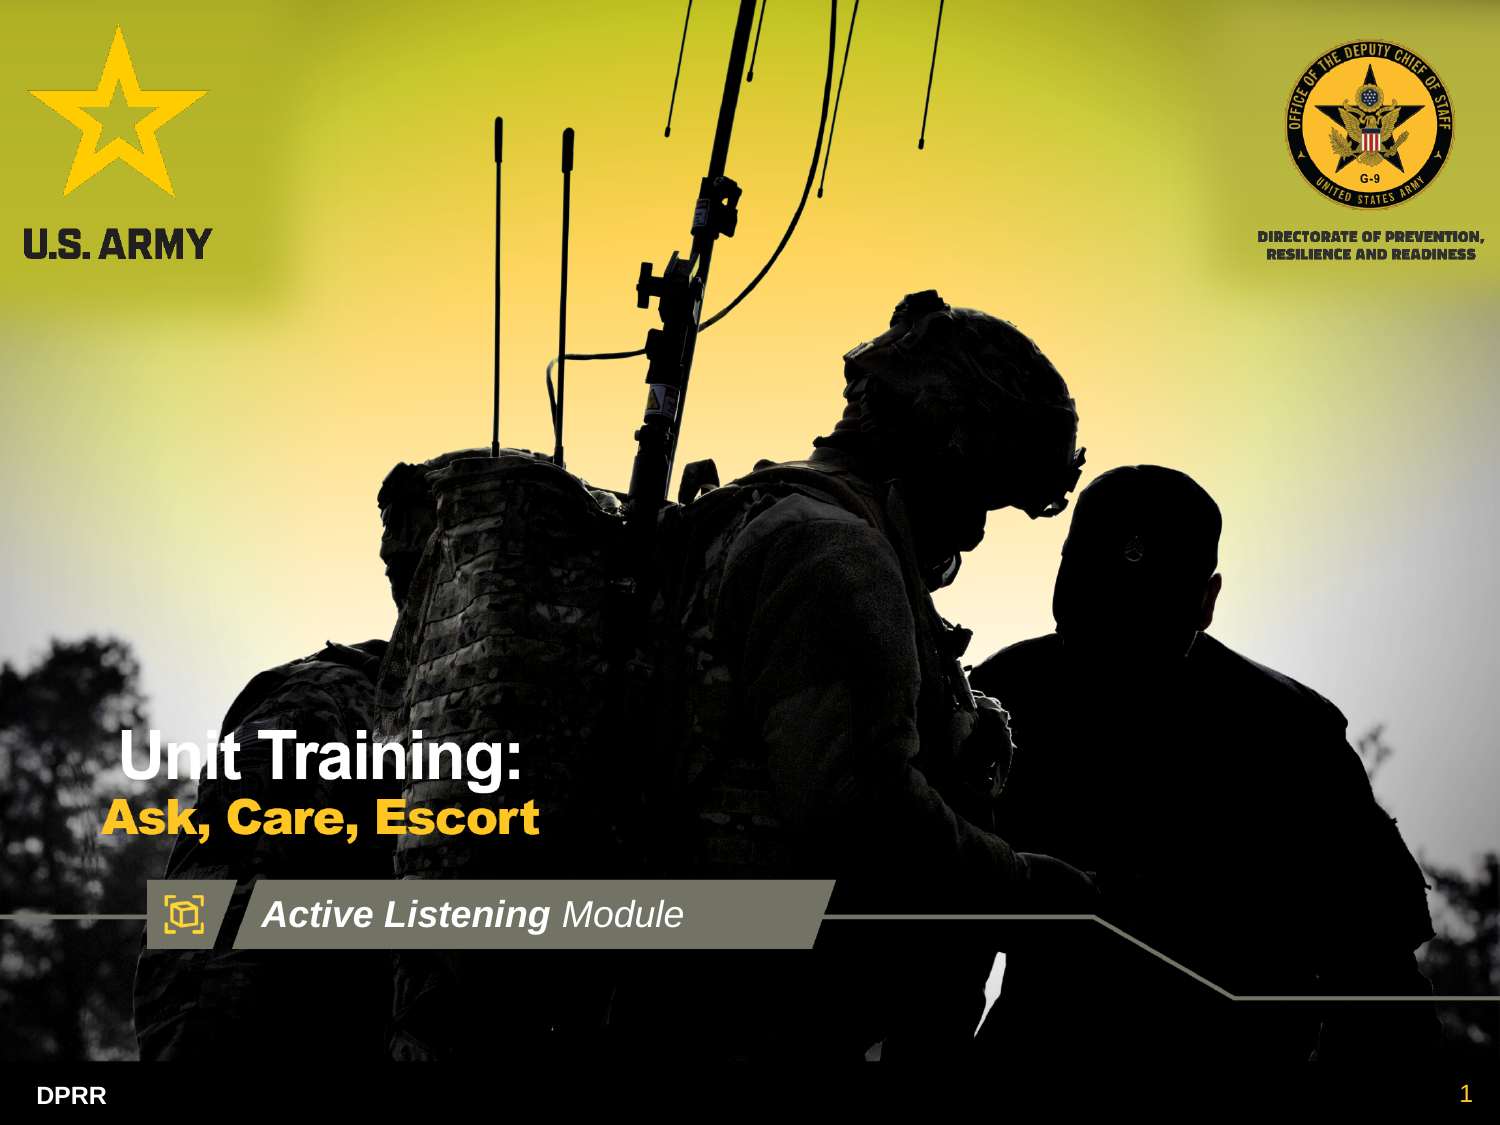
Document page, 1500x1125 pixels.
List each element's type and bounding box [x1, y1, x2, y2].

picture [0, 364, 1500, 1125]
text_box [0, 0, 1500, 364]
